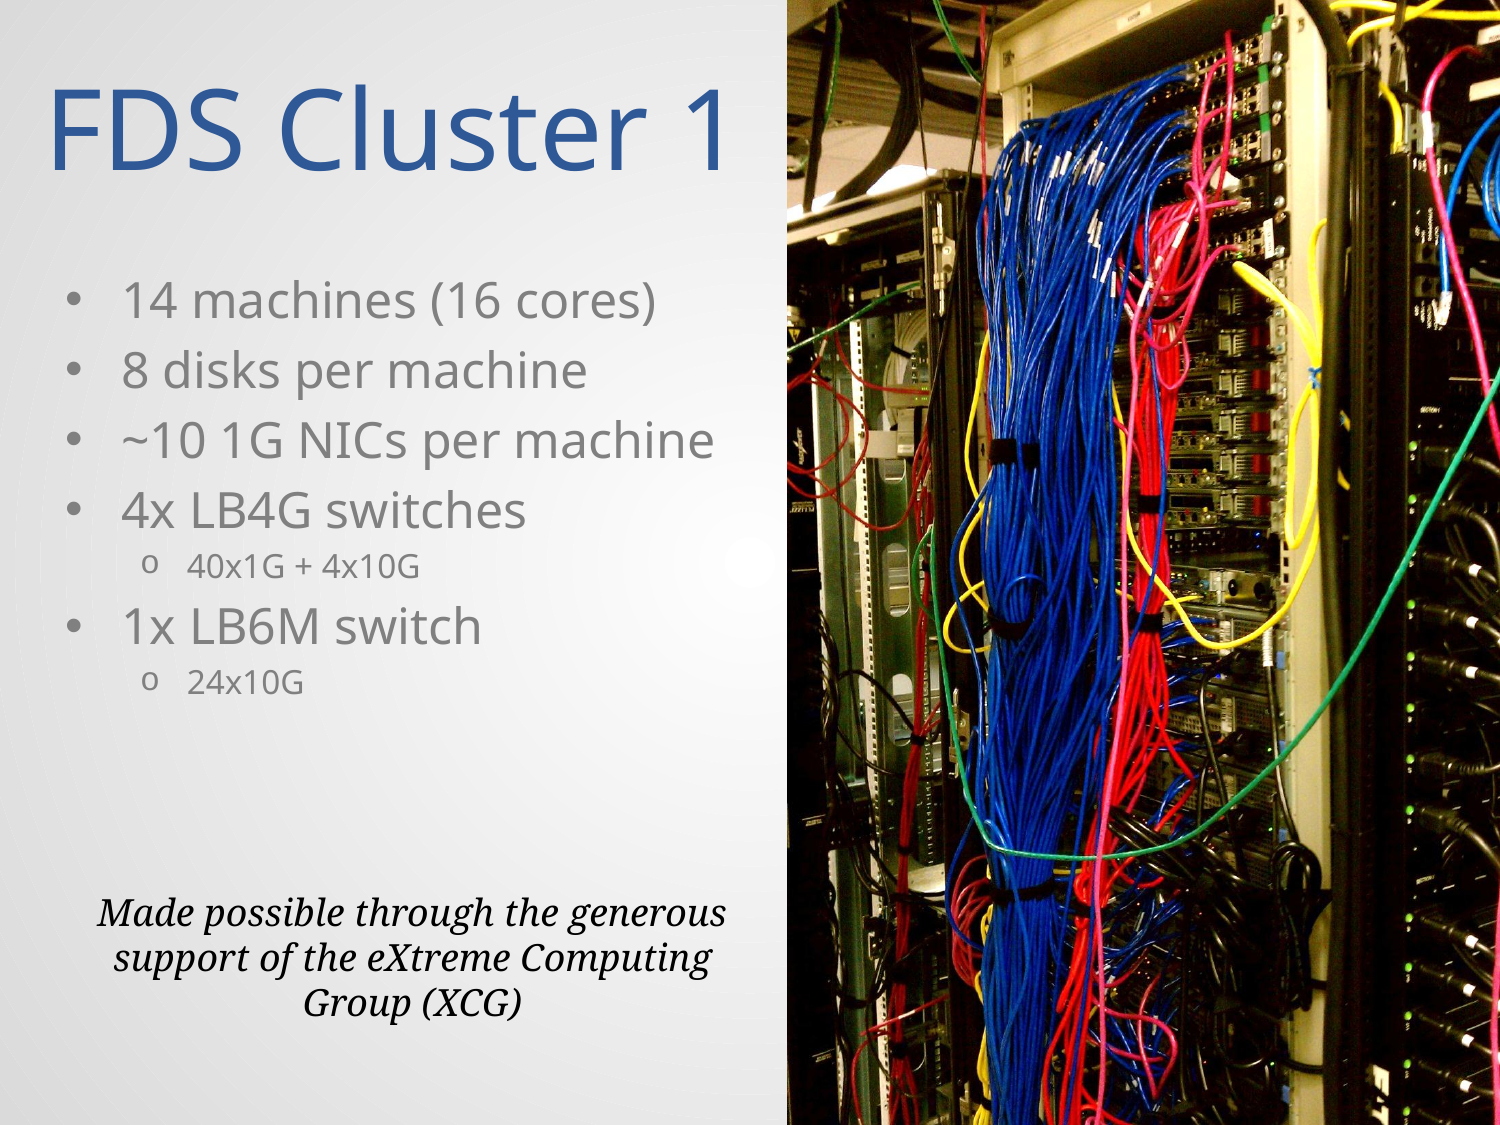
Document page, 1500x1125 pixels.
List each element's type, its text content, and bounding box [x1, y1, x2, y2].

text_box Made possible through the generous support of the eXtreme Computing Group (XCG) [50, 881, 775, 1032]
picture [787, 0, 1500, 1125]
list 14 machines (16 cores) 8 disks per machine ~10 1G NICs per machine 4x LB4G switches 40x1G + 4x10G 1x LB6M switch 24x10G [50, 260, 782, 1011]
title FDS Cluster 1 [0, 0, 785, 200]
